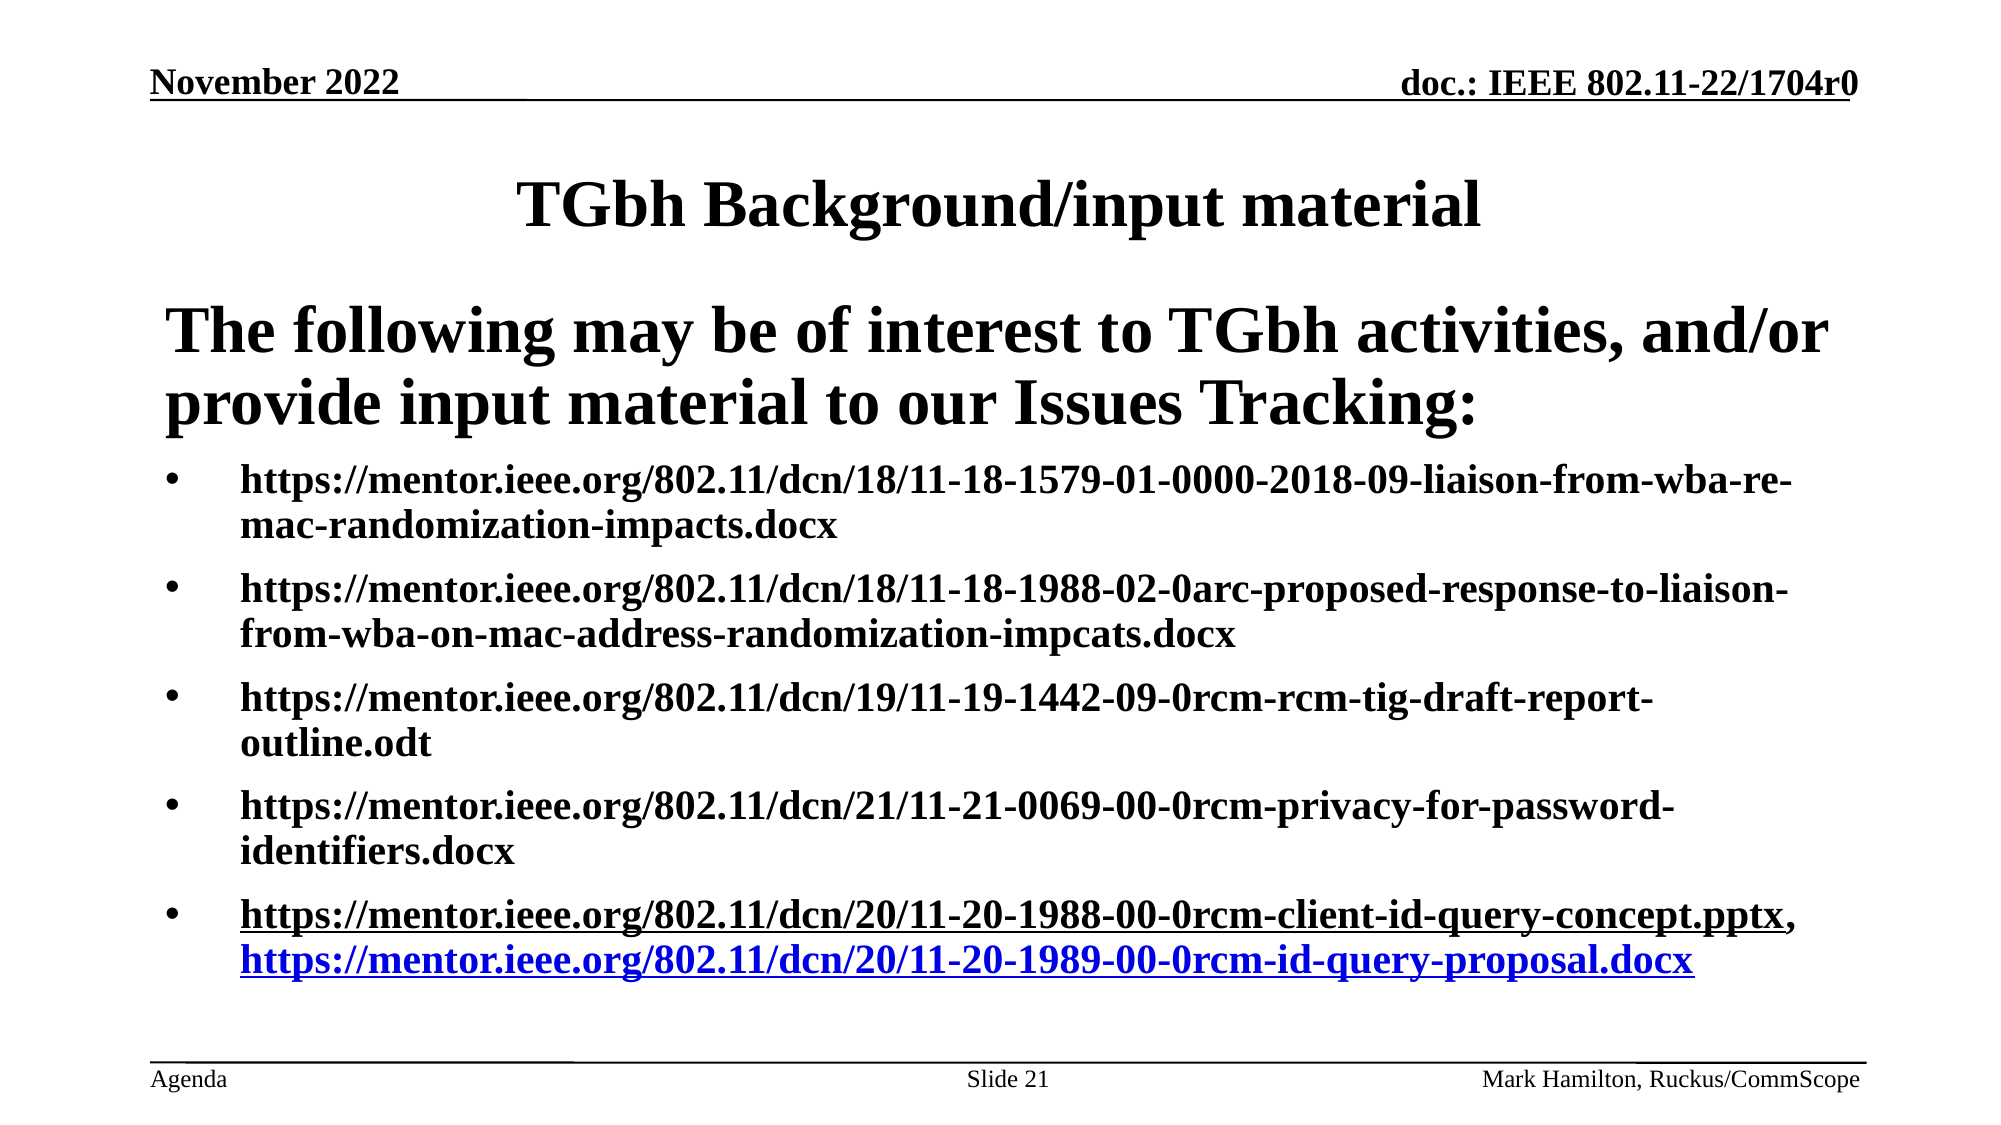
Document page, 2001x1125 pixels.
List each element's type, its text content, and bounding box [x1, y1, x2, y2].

slide_number Slide 21 [950, 1061, 1067, 1123]
title TGbh Background/input material [149, 112, 1850, 287]
list The following may be of interest to TGbh activities, and/or provide input material to our Issues Tracking: https://mentor.ieee.org/802.11/dcn/18/11-18-1579-01-0000-2018-09-liaison-from-wba-re-mac-randomization-impacts.docx https://mentor.ieee.org/802.11/dcn/18/11-18-1988-02-0arc-proposed-response-to-liaison-from-wba-on-mac-address-randomization-impcats.docx https://mentor.ieee.org/802.11/dcn/19/11-19-1442-09-0rcm-rcm-tig-draft-report-outline.odt https://mentor.ieee.org/802.11/dcn/21/11-21-0069-00-0rcm-privacy-for-password-identifiers.docx https://mentor.ieee.org/802.11/dcn/20/11-20-1988-00-0rcm-client-id-query-concept.pptx, https://mentor.ieee.org/802.11/dcn/20/11-20-1989-00-0rcm-id-query-proposal.docx [149, 287, 1850, 963]
